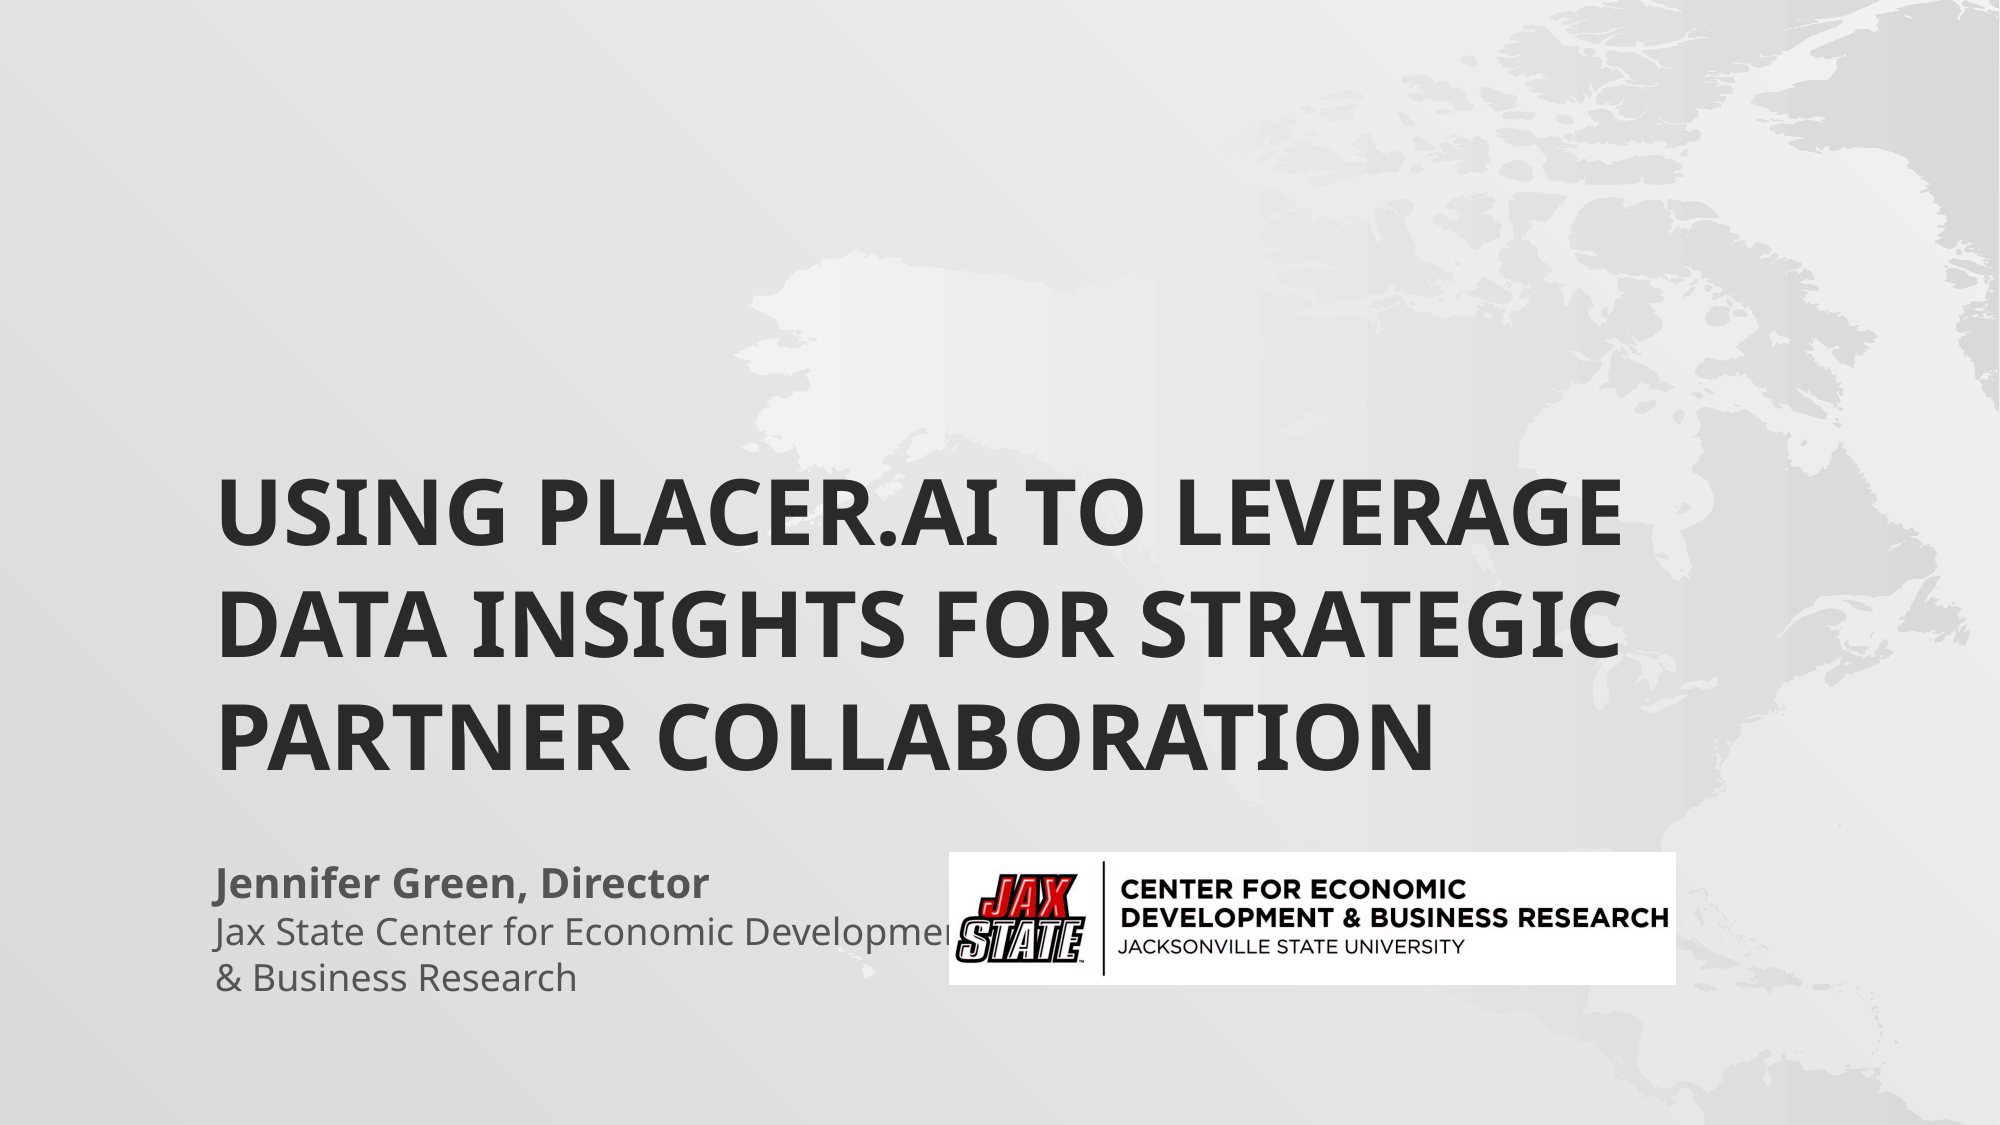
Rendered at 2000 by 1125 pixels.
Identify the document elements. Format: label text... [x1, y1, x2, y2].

text_box Jennifer Green, Director Jax State Center for Economic Development & Business Research [199, 849, 1018, 1058]
picture [949, 852, 1676, 985]
title using placer.ai to leverage data insights for strategic partner collaboration [199, 299, 1800, 800]
